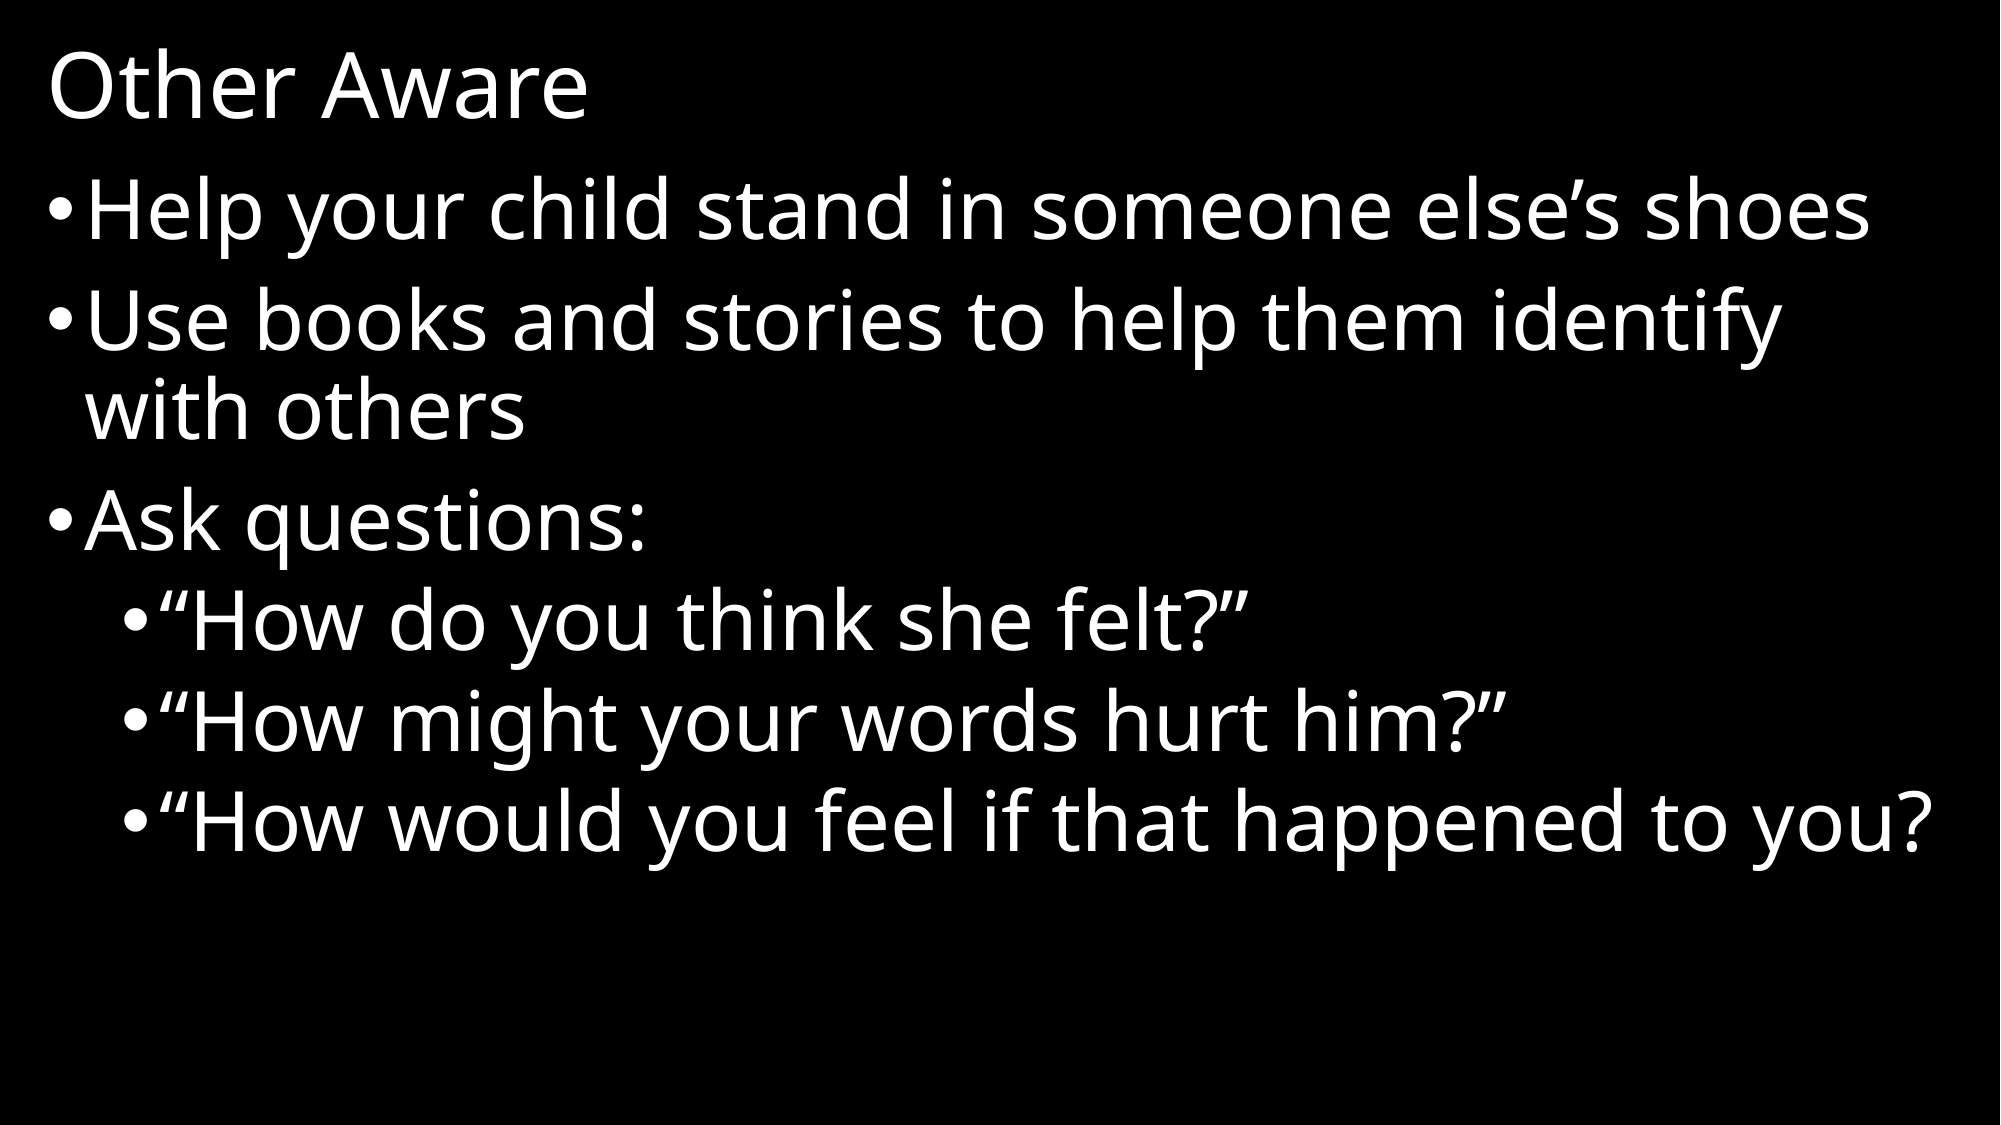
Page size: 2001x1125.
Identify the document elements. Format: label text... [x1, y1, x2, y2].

list Help your child stand in someone else’s shoes Use books and stories to help them identify with others Ask questions: “How do you think she felt?” “How might your words hurt him?” “How would you feel if that happened to you? [31, 159, 1977, 1108]
title Other Aware [31, 17, 2000, 160]
